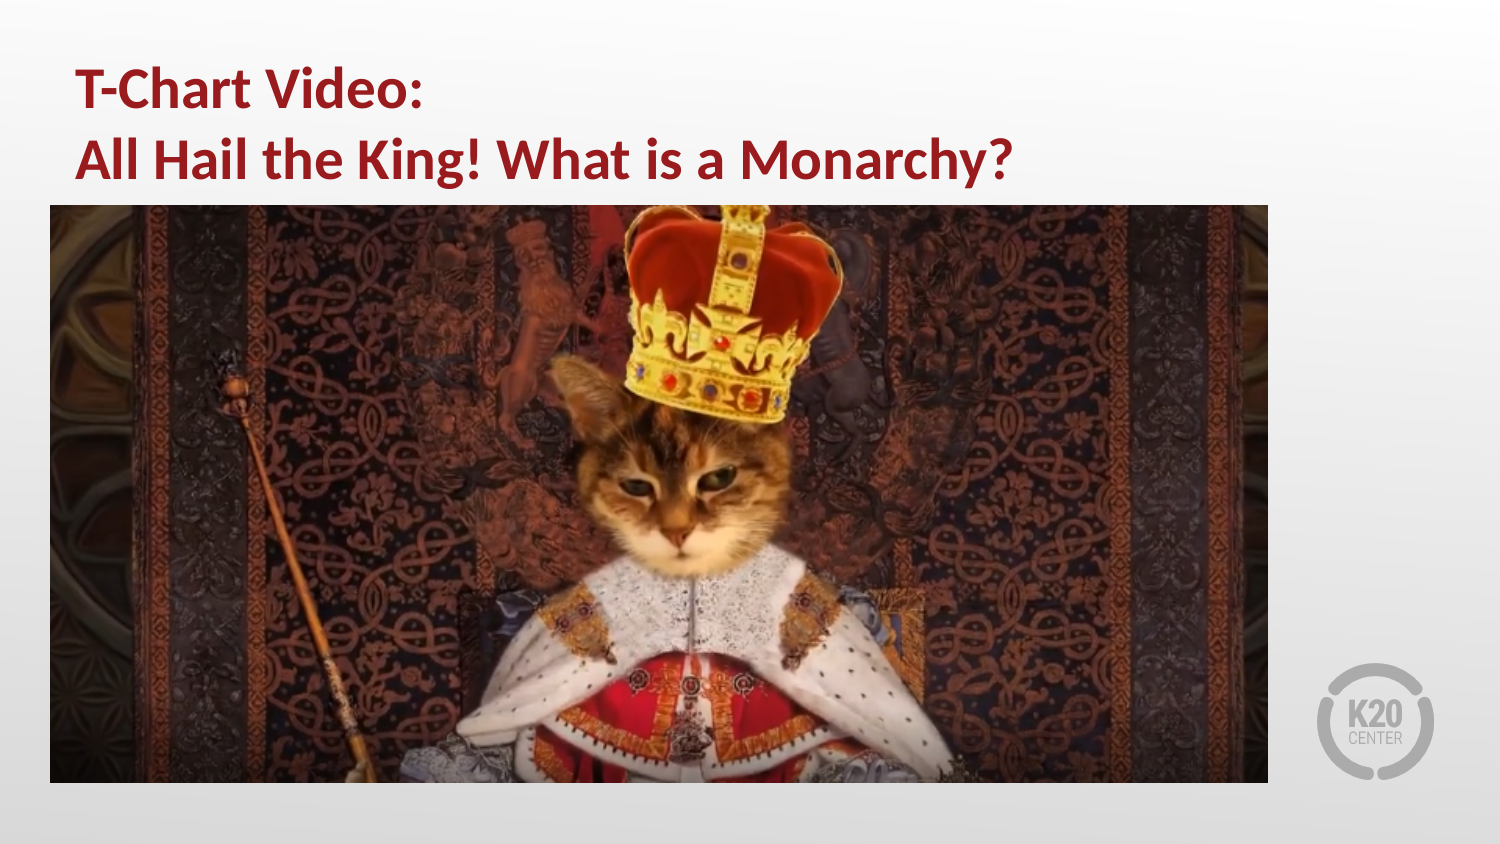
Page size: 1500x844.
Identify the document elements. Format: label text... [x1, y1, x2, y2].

picture [1300, 646, 1451, 797]
picture [49, 205, 1268, 783]
title T-Chart Video: All Hail the King! What is a Monarchy? [75, 40, 1425, 191]
